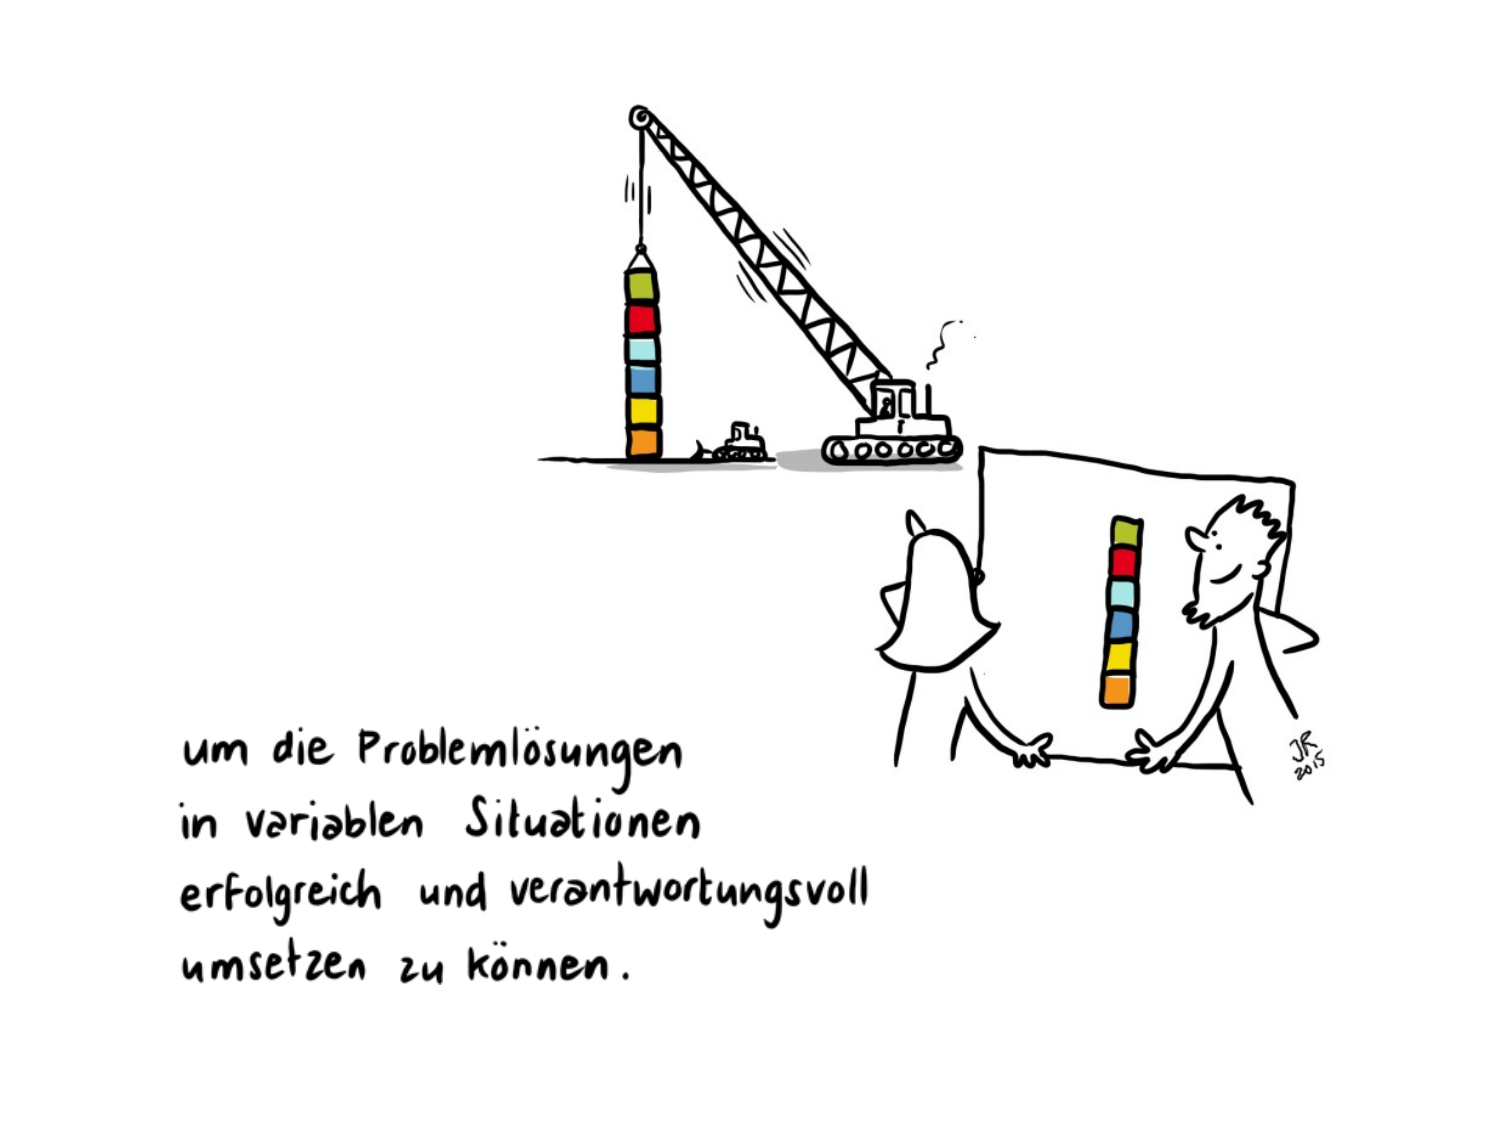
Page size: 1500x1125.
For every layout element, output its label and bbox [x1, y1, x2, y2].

picture [170, 95, 1336, 985]
